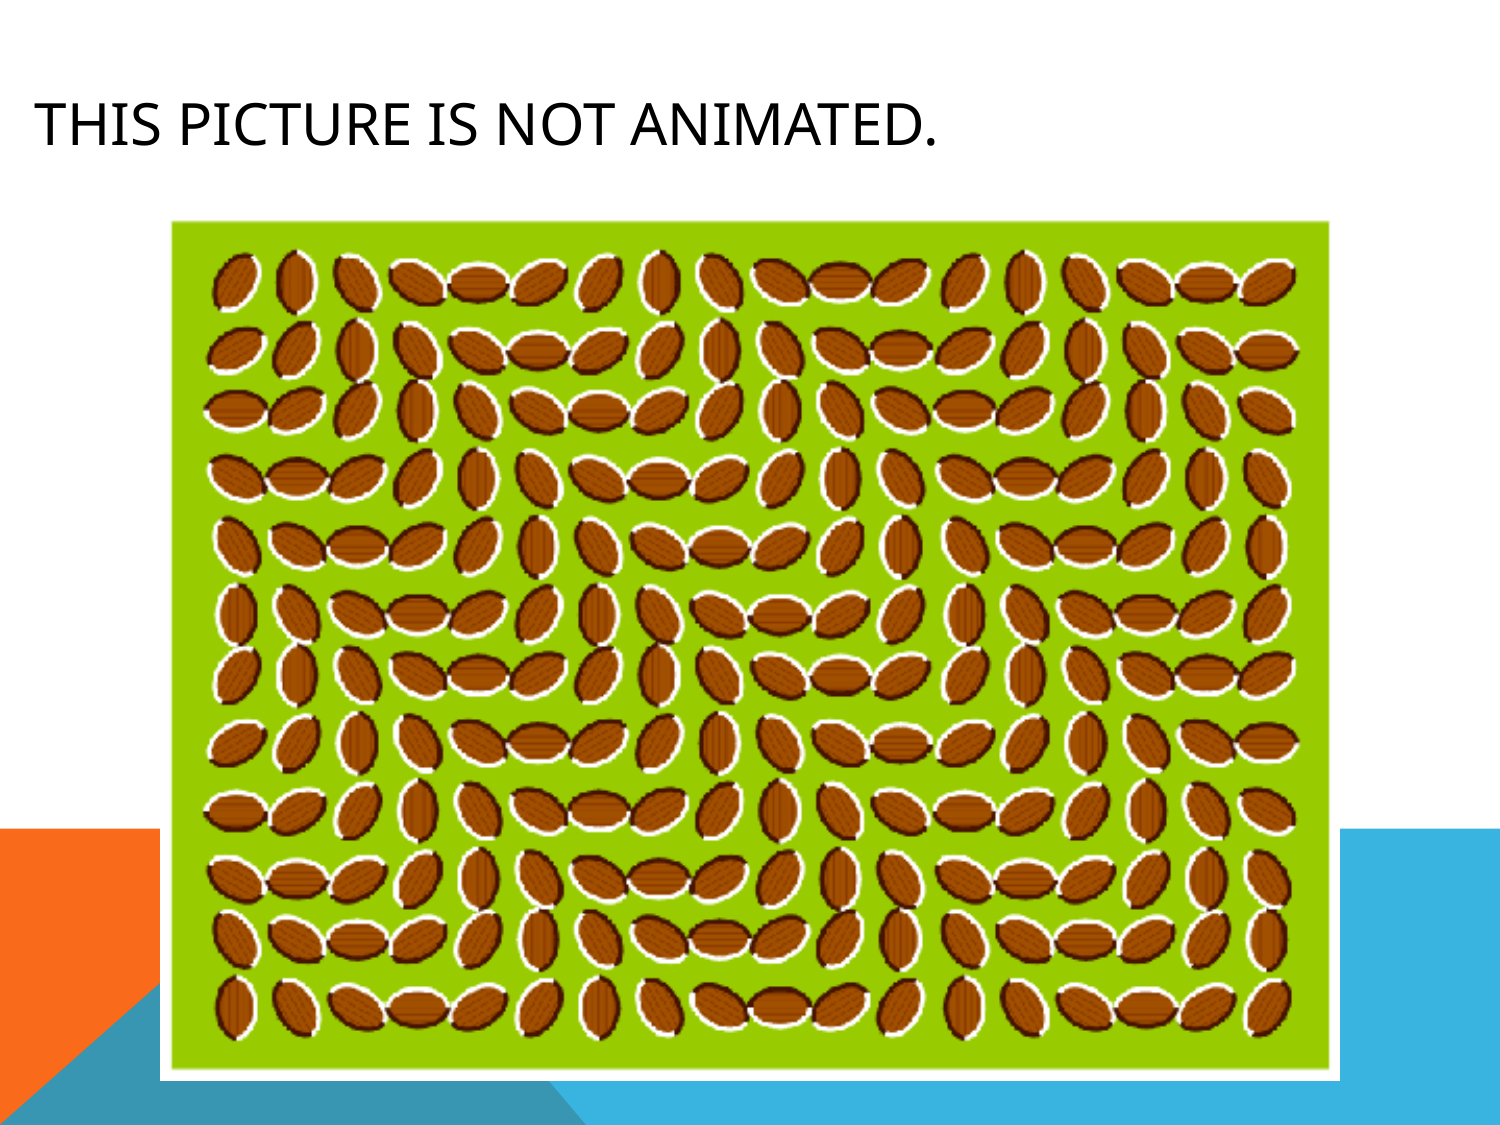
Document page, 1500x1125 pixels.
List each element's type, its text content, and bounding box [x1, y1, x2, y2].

title This picture is not animated. [19, 6, 1469, 239]
picture [160, 211, 1340, 1081]
